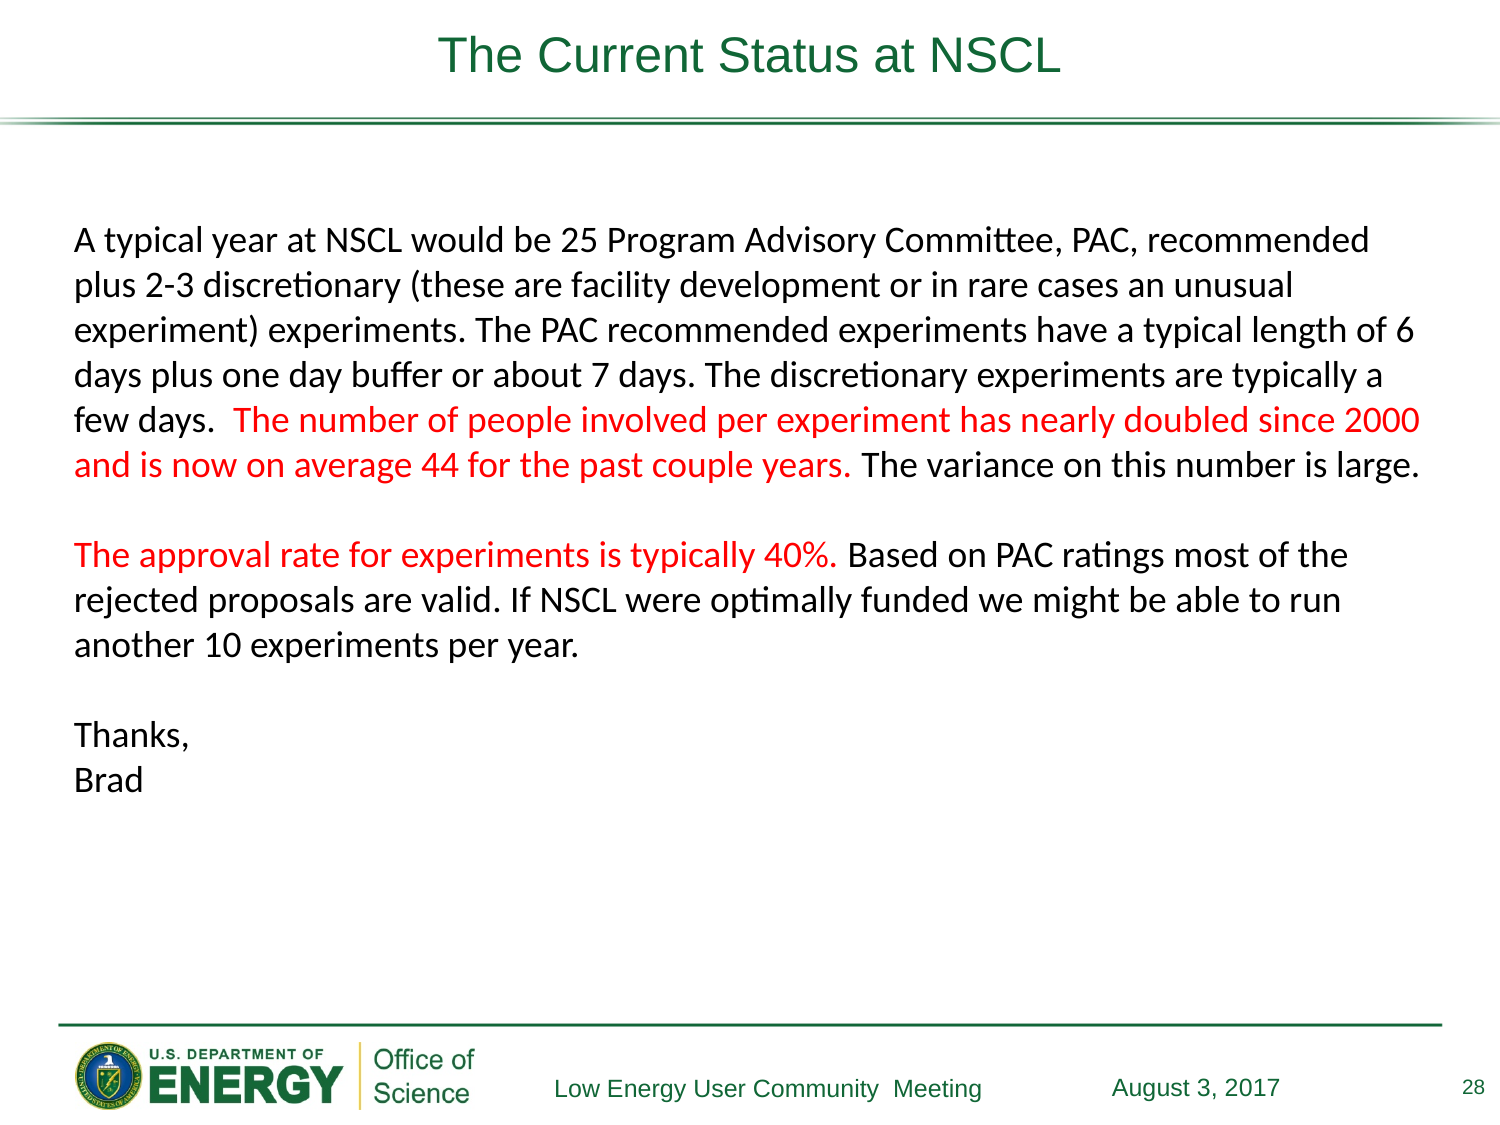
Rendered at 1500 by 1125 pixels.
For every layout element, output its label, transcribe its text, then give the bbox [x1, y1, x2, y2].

slide_number 28 [1437, 1047, 1500, 1125]
picture [0, 106, 1500, 1125]
text_box A typical year at NSCL would be 25 Program Advisory Committee, PAC, recommended plus 2-3 discretionary (these are facility development or in rare cases an unusual experiment) experiments. The PAC recommended experiments have a typical length of 6 days plus one day buffer or about 7 days. The discretionary experiments are typically a few days. The number of people involved per experiment has nearly doubled since 2000 and is now on average 44 for the past couple years. The variance on this number is large. The approval rate for experiments is typically 40%. Based on PAC ratings most of the rejected proposals are valid. If NSCL were optimally funded we might be able to run another 10 experiments per year. Thanks, Brad [59, 207, 1441, 853]
title The Current Status at NSCL [0, 0, 1500, 106]
